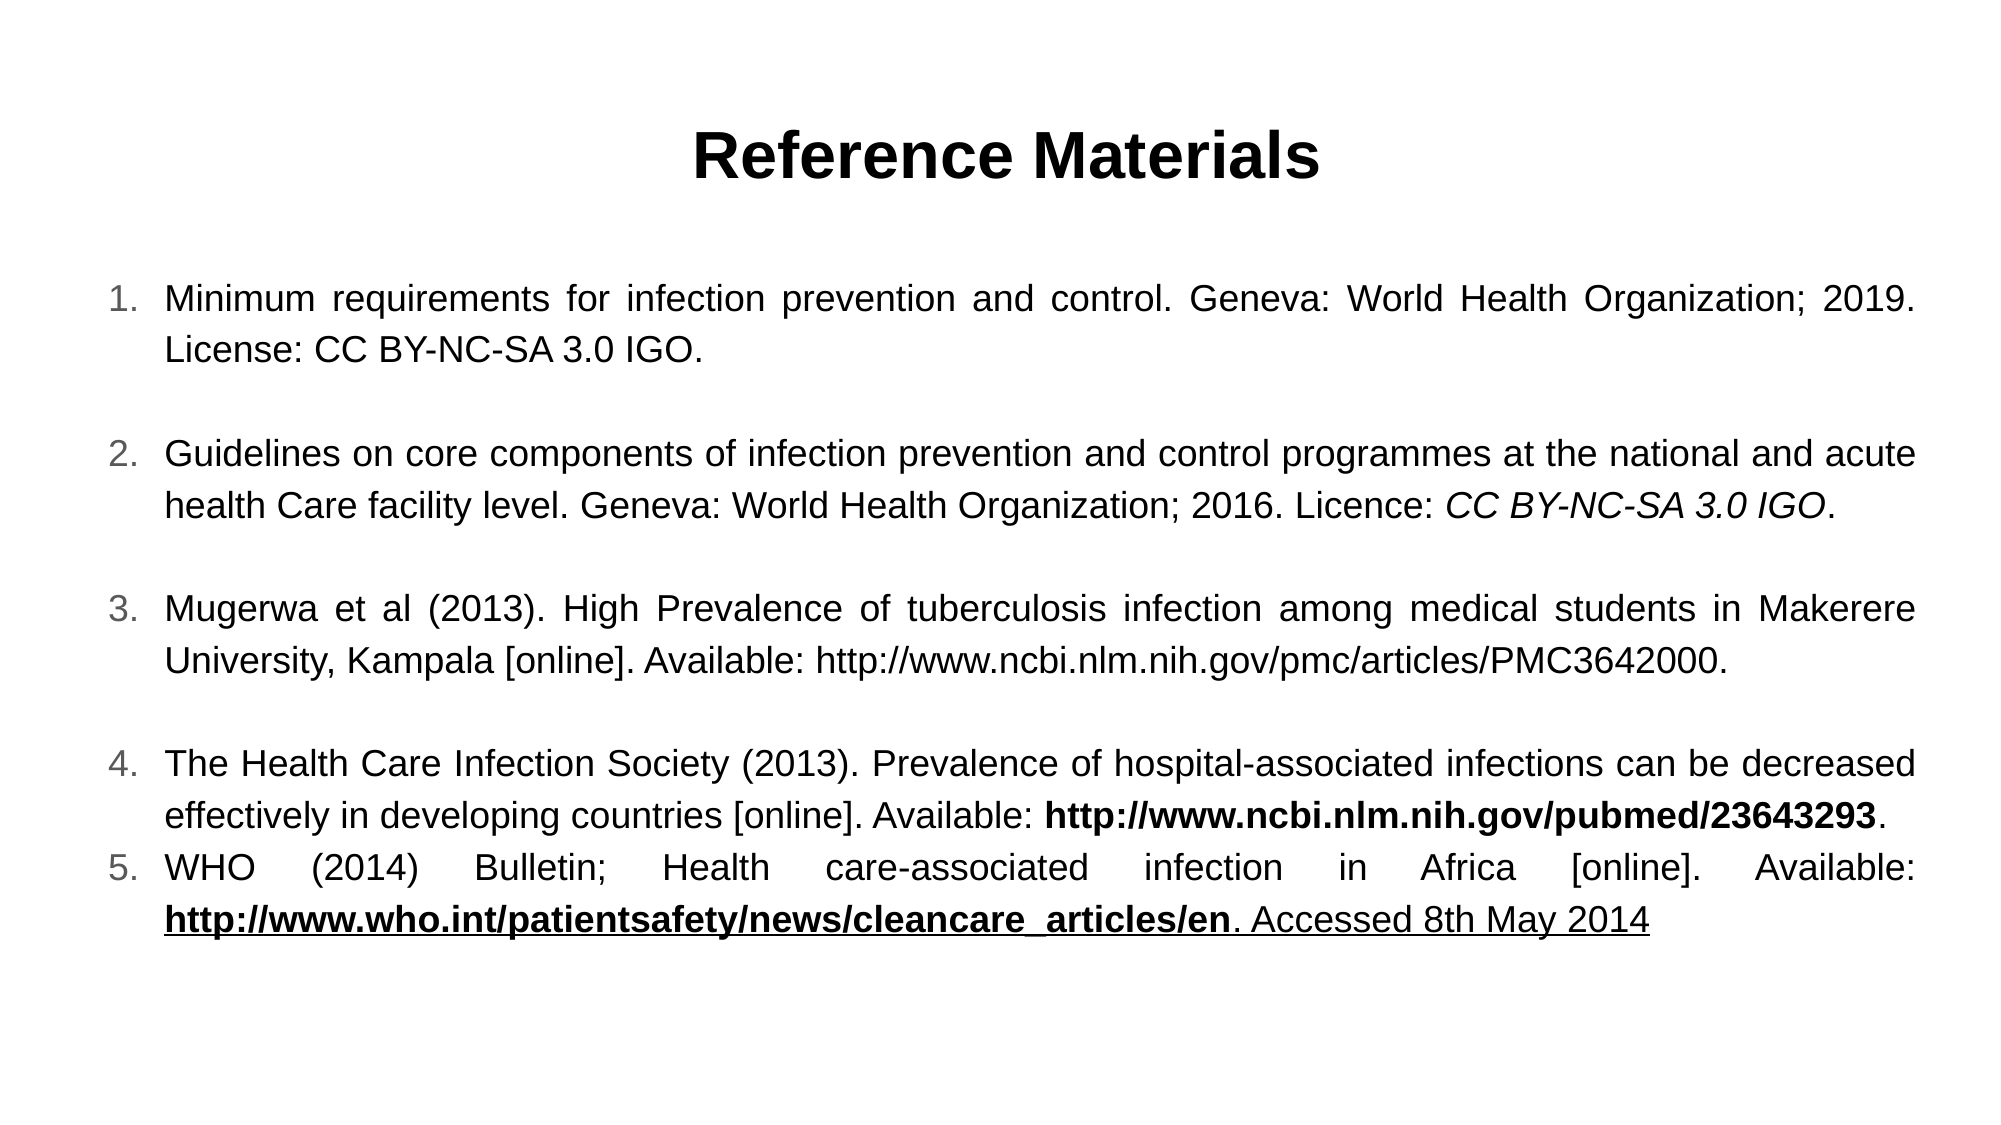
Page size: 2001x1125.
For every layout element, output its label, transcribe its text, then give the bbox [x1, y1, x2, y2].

title Reference Materials [68, 97, 1932, 223]
list Minimum requirements for infection prevention and control. Geneva: World Health Organization; 2019. License: CC BY-NC-SA 3.0 IGO. Guidelines on core components of infection prevention and control programmes at the national and acute health Care facility level. Geneva: World Health Organization; 2016. Licence: CC BY-NC-SA 3.0 IGO. Mugerwa et al (2013). High Prevalence of tuberculosis infection among medical students in Makerere University, Kampala [online]. Available: http://www.ncbi.nlm.nih.gov/pmc/articles/PMC3642000. The Health Care Infection Society (2013). Prevalence of hospital-associated infections can be decreased effectively in developing countries [online]. Available: http://www.ncbi.nlm.nih.gov/pubmed/23643293. WHO (2014) Bulletin; Health care-associated infection in Africa [online]. Available: http://www.who.int/patientsafety/news/cleancare_articles/en. Accessed 8th May 2014 [68, 252, 1932, 1000]
